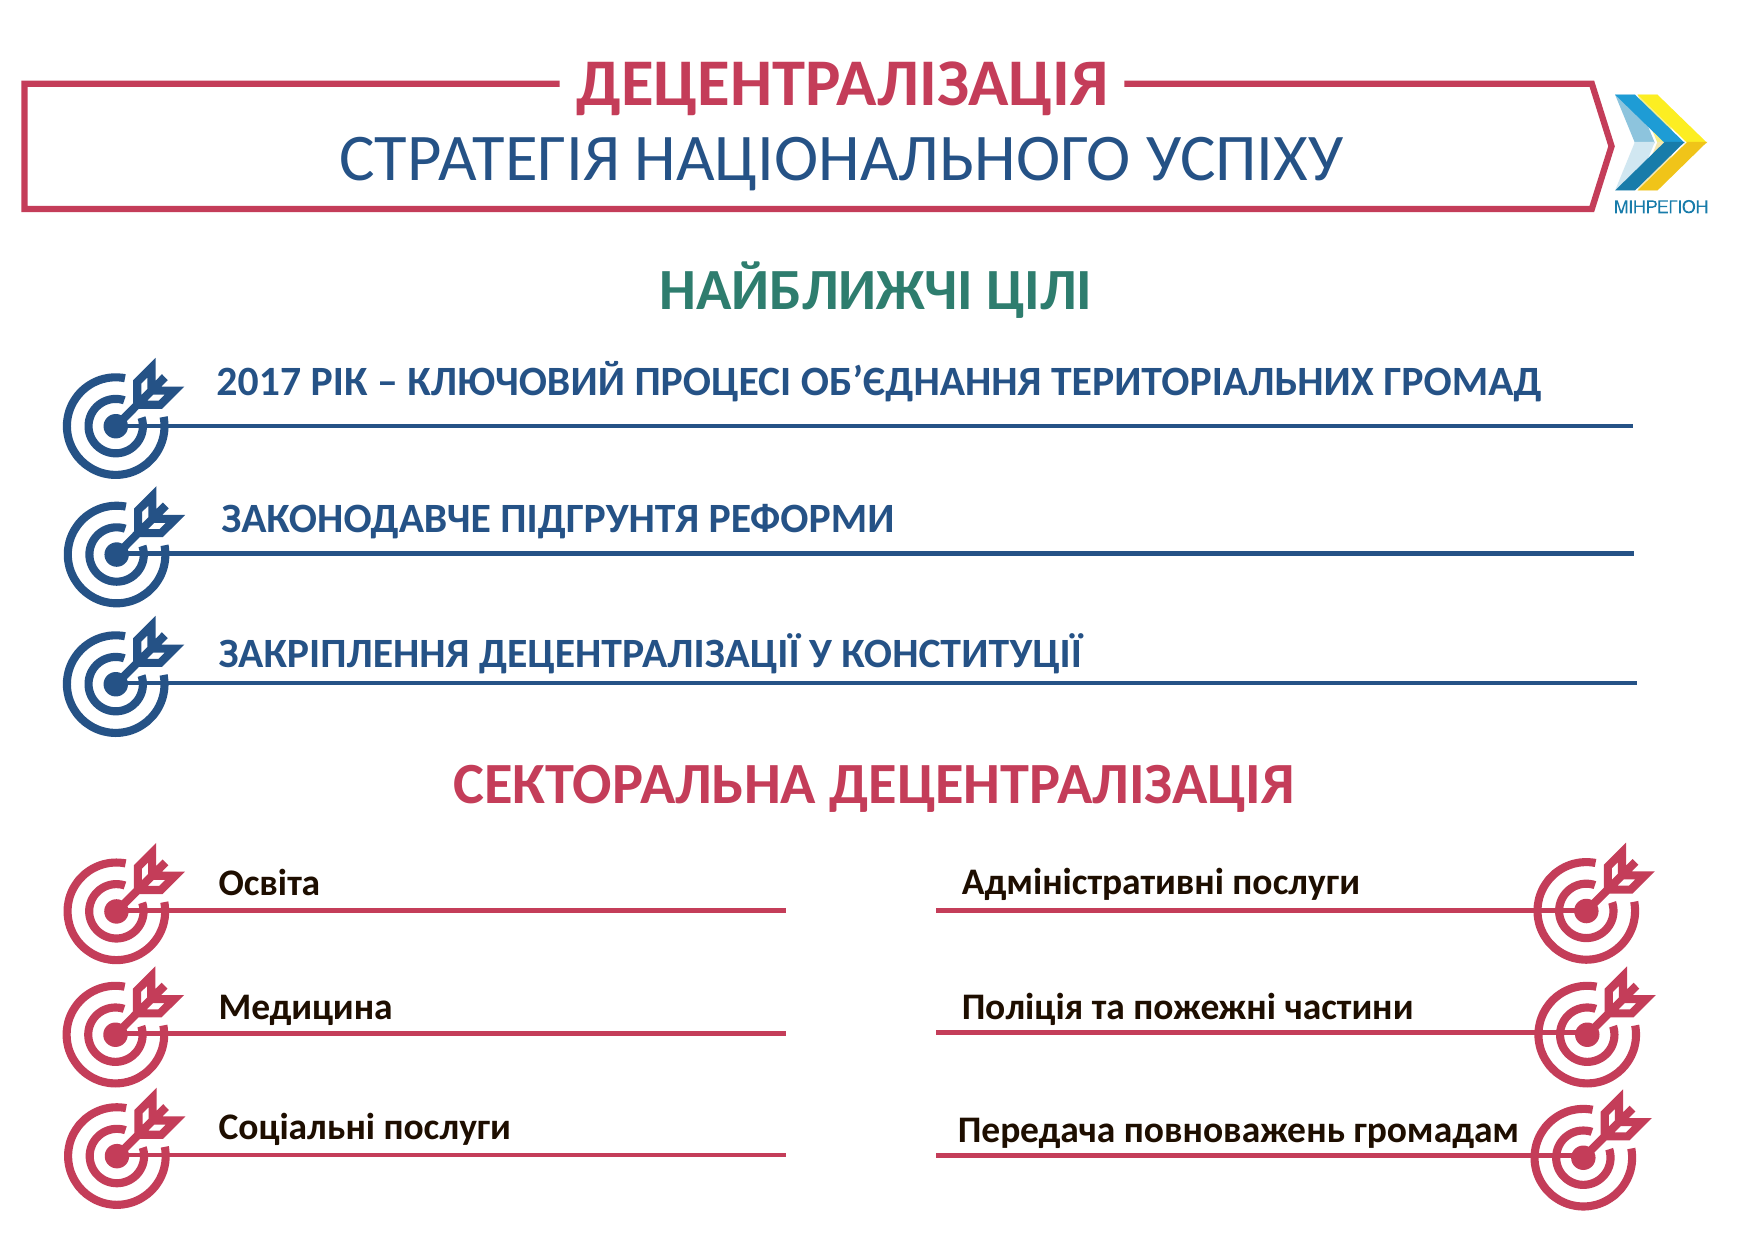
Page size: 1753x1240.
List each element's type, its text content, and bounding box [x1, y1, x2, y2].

text_box Поліція та пожежні частини [961, 991, 1534, 1028]
text_box Медицина [218, 991, 550, 1028]
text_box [62, 357, 185, 480]
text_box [64, 1087, 186, 1210]
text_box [1533, 842, 1655, 964]
text_box 2017 РІК – КЛЮЧОВИЙ ПРОЦЕСІ ОБ’ЄДНАННЯ ТЕРИТОРІАЛЬНИХ ГРОМАД [216, 358, 1693, 405]
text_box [63, 842, 185, 965]
text_box Освіта [218, 867, 484, 903]
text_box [62, 615, 185, 738]
text_box ЗАКОНОДАВЧЕ ПІДГРУНТЯ РЕФОРМИ [221, 495, 1299, 542]
text_box НАЙБЛИЖЧІ ЦІЛІ [640, 244, 1112, 329]
text_box Соціальні послуги [218, 1110, 550, 1147]
text_box СЕКТОРАЛЬНА ДЕЦЕНТРАЛІЗАЦІЯ [404, 758, 1344, 815]
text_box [62, 966, 184, 1088]
text_box [23, 82, 1613, 210]
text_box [1530, 1089, 1652, 1211]
text_box Адміністративні послуги [961, 866, 1511, 903]
text_box Передача повноважень громадам [957, 1114, 1530, 1151]
text_box ДЕЦЕНТРАЛІЗАЦІЯ [559, 37, 1125, 127]
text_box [1534, 966, 1656, 1088]
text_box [63, 486, 186, 608]
text_box ЗАКРІПЛЕННЯ ДЕЦЕНТРАЛІЗАЦІЇ У КОНСТИТУЦІЇ [218, 630, 1296, 676]
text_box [1615, 94, 1708, 214]
